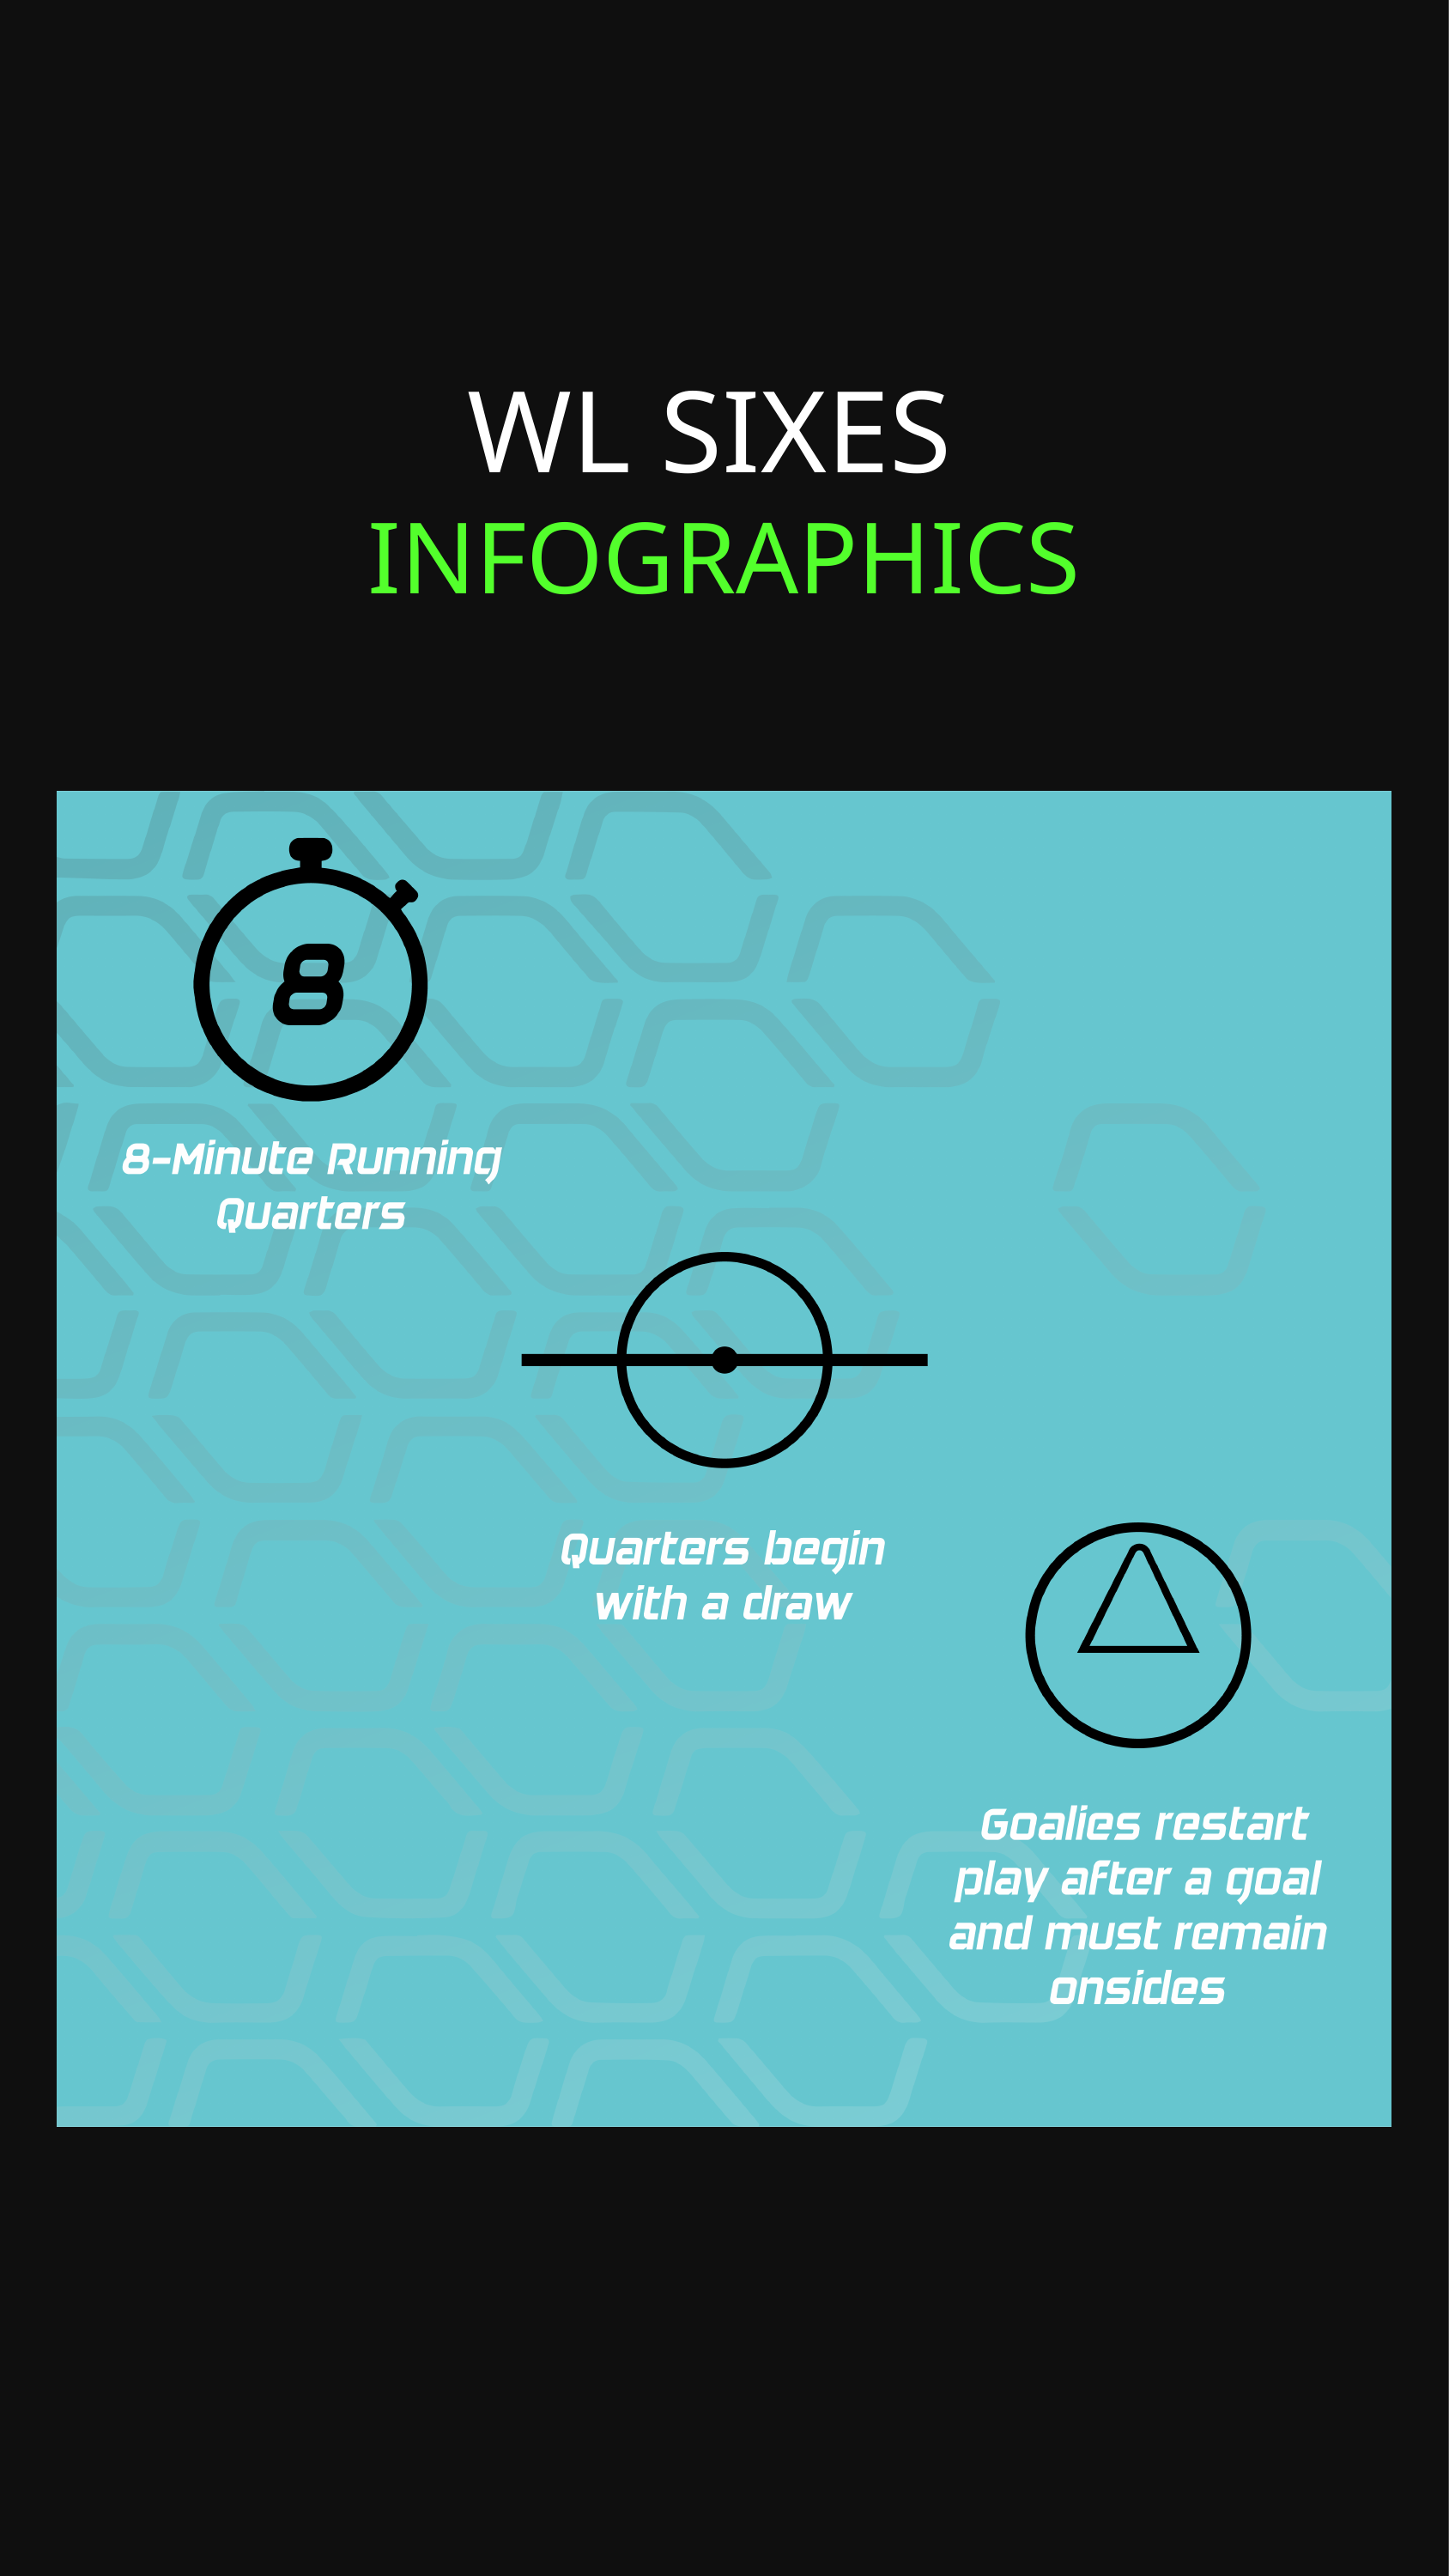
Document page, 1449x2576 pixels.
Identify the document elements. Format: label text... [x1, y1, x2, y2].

title WL SIXES INFOGRAPHICS [113, 359, 1336, 775]
picture [57, 791, 1391, 2127]
